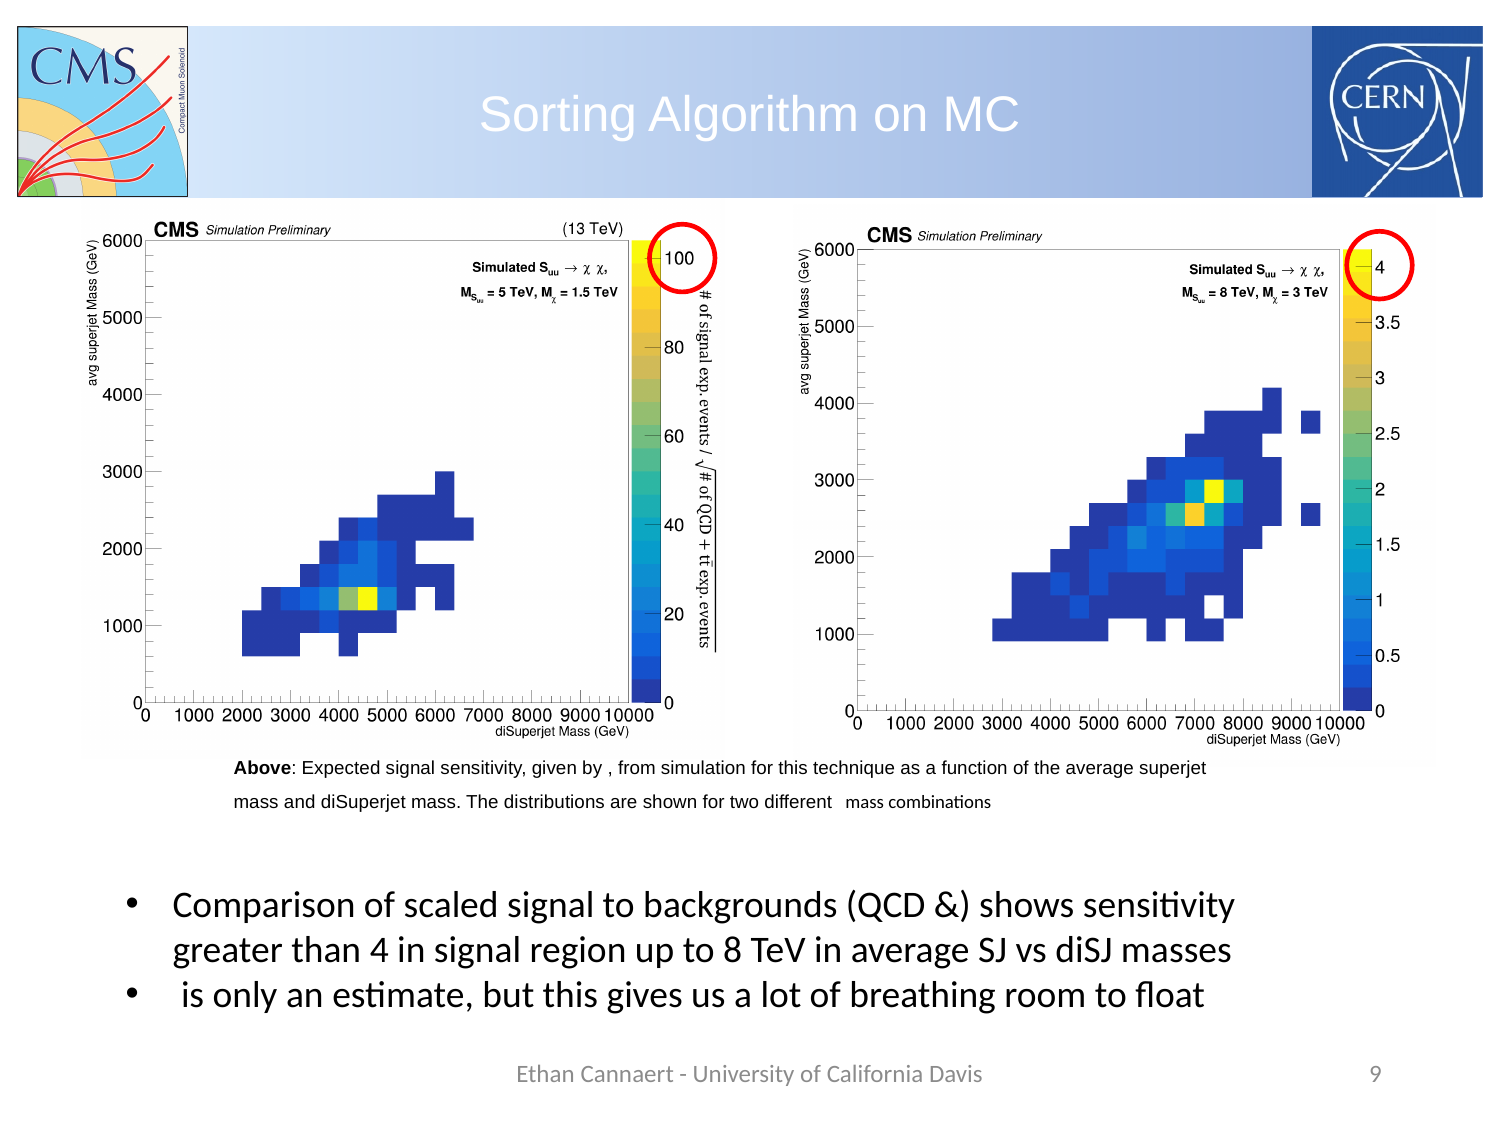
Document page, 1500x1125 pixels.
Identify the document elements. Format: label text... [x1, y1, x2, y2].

slide_number 9 [1059, 1042, 1397, 1103]
picture [1312, 26, 1483, 197]
footer Ethan Cannaert - University of California Davis [496, 1042, 1004, 1103]
text_box Sorting Algorithm on MC [17, 25, 1483, 198]
picture [793, 204, 1436, 767]
picture [17, 26, 725, 759]
